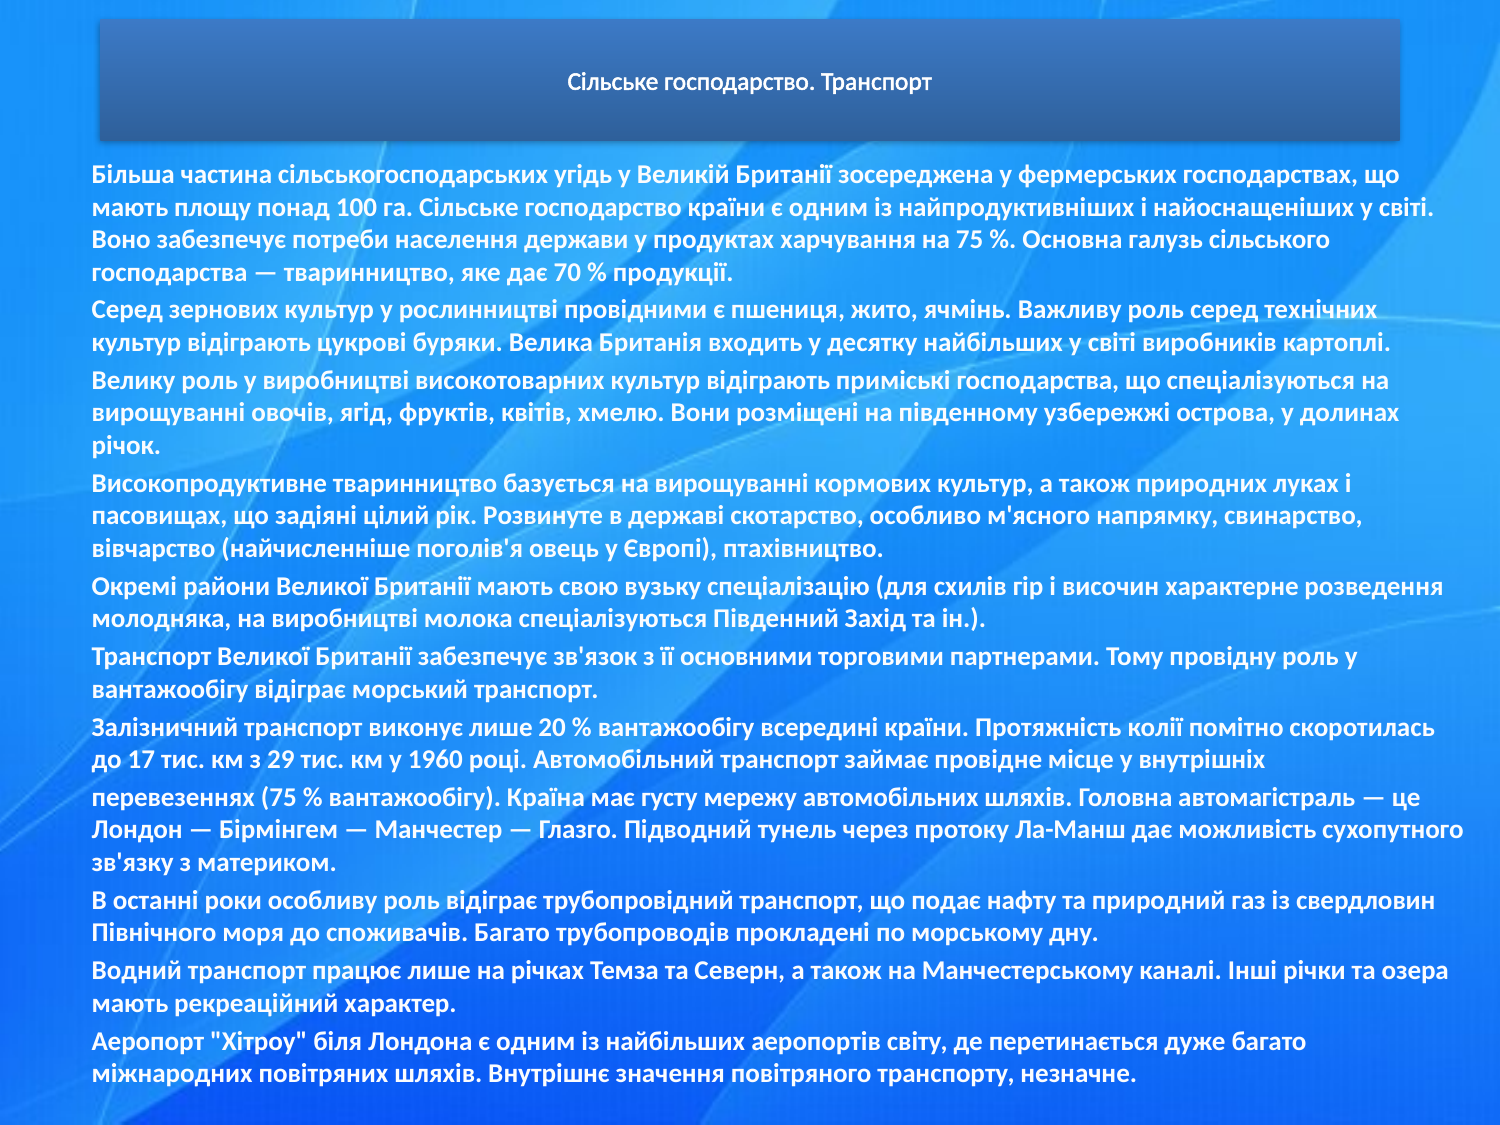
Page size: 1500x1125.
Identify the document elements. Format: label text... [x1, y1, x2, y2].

title Сільське господарство. Транспорт [100, 19, 1400, 141]
list Більша частина сільськогосподарських угідь у Великій Британії зосереджена у фермерських господарствах, що мають площу понад 100 га. Сільське господарство країни є одним із найпродуктивніших і найоснащеніших у світі. Воно забезпечує потреби населення держави у продуктах харчування на 75 %. Основна галузь сільського господарства — тваринництво, яке дає 70 % продукції. Серед зернових культур у рослинництві провідними є пшениця, жито, ячмінь. Важливу роль серед технічних культур відіграють цукрові буряки. Велика Британія входить у десятку найбільших у світі виробників картоплі. Велику роль у виробництві високотоварних культур відіграють приміські господарства, що спеціалізуються на вирощуванні овочів, ягід, фруктів, квітів, хмелю. Вони розміщені на південному узбережжі острова, у долинах річок. Високопродуктивне тваринництво базується на вирощуванні кормових культур, а також природних луках і пасовищах, що задіяні цілий рік. Розвинуте в державі скотарство, особливо м'ясного напрямку, свинарство, вівчарство (найчисленніше поголів'я овець у Європі), птахівництво. Окремі райони Великої Британії мають свою вузьку спеціалізацію (для схилів гір і височин характерне розведення молодняка, на виробництві молока спеціалізуються Південний Захід та ін.). Транспорт Великої Британії забезпечує зв'язок з її основними торговими партнерами. Тому провідну роль у вантажообігу відіграє морський транспорт. Залізничний транспорт виконує лише 20 % вантажообігу всередині країни. Протяжність колії помітно скоротилась до 17 тис. км з 29 тис. км у 1960 році. Автомобільний транспорт займає провідне місце у внутрішніх перевезеннях (75 % вантажообігу). Країна має густу мережу автомобільних шляхів. Головна автомагістраль — це Лондон — Бірмінгем — Манчестер — Глазго. Підводний тунель через протоку Ла-Манш дає можливість сухопутного зв'язку з материком. В останні роки особливу роль відіграє трубопровідний транспорт, що подає нафту та природний газ із свердловин Північного моря до споживачів. Багато трубопроводів прокладені по морському дну. Водний транспорт працює лише на річках Темза та Северн, а також на Манчестерському каналі. Інші річки та озера мають рекреаційний характер. Аеропорт "Хітроу" біля Лондона є одним із найбільших аеропортів світу, де перетинається дуже багато міжнародних повітряних шляхів. Внутрішнє значення повітряного транспорту, незначне. [76, 149, 1483, 1071]
picture [0, 0, 1500, 1125]
